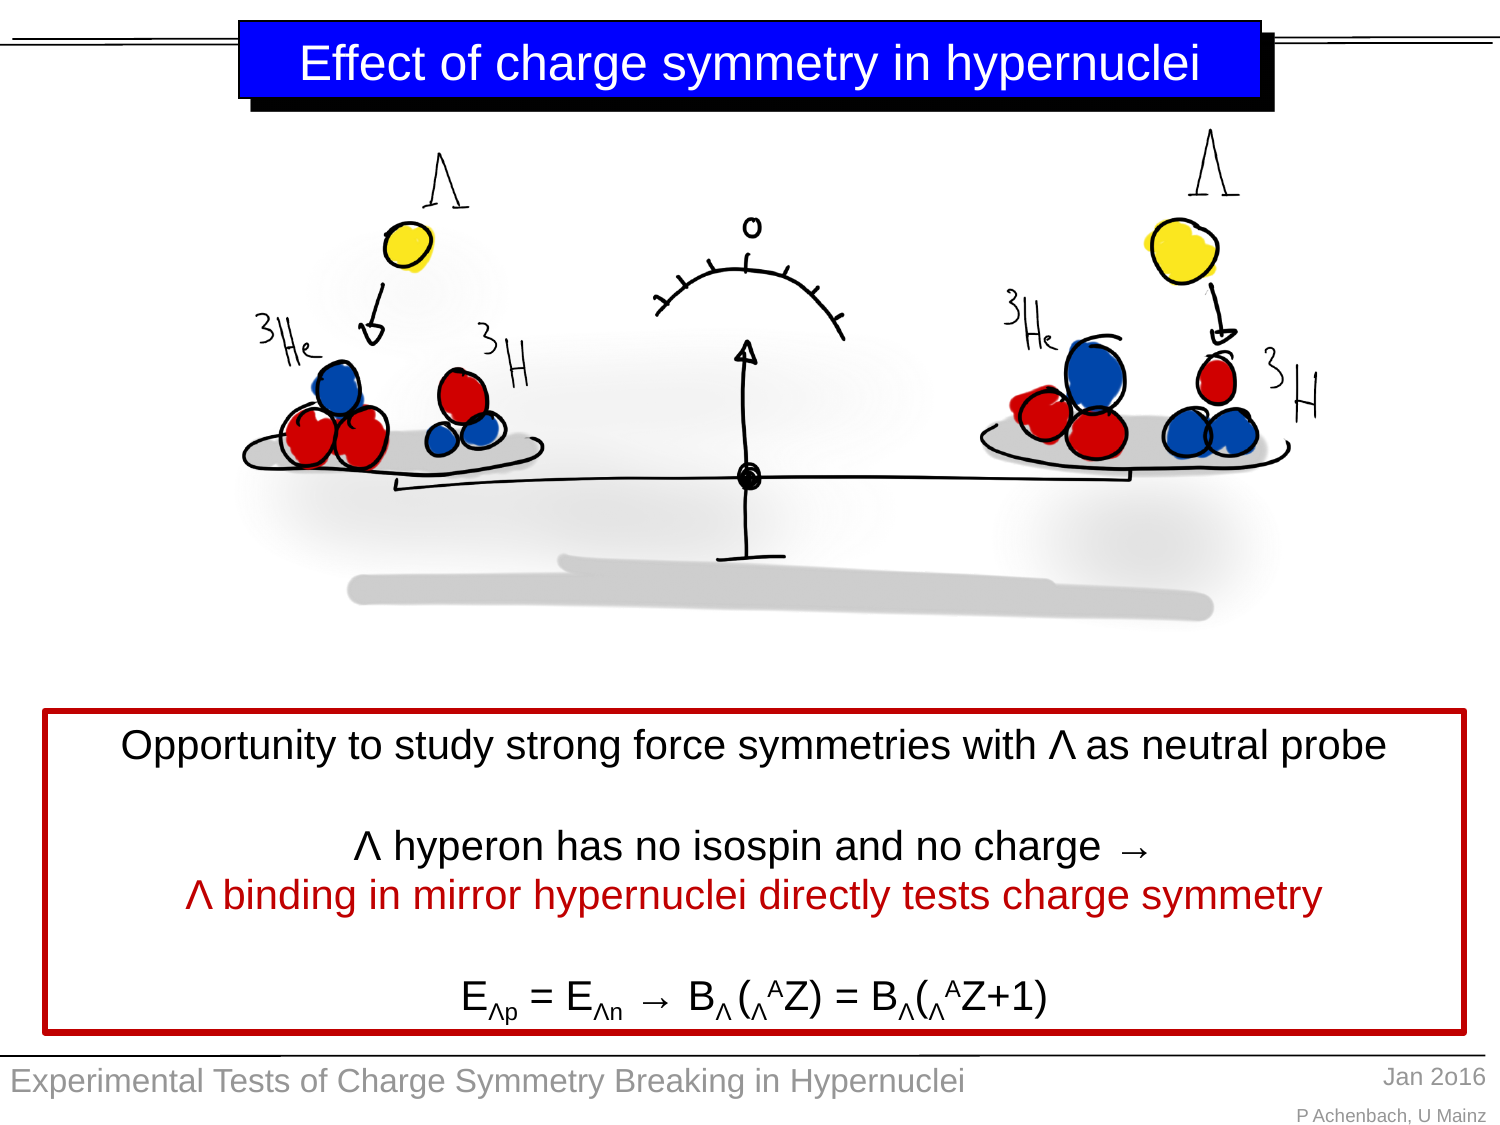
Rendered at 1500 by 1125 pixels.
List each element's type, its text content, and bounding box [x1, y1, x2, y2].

picture [210, 127, 1349, 651]
title Effect of charge symmetry in hypernuclei [238, 20, 1262, 99]
text_box Opportunity to study strong force symmetries with Λ as neutral probe Λ hyperon has no isospin and no charge → Λ binding in mirror hypernuclei directly tests charge symmetry EΛp = EΛn → BΛ (ΛAZ) = BΛ(ΛAZ+1) [44, 710, 1465, 1033]
